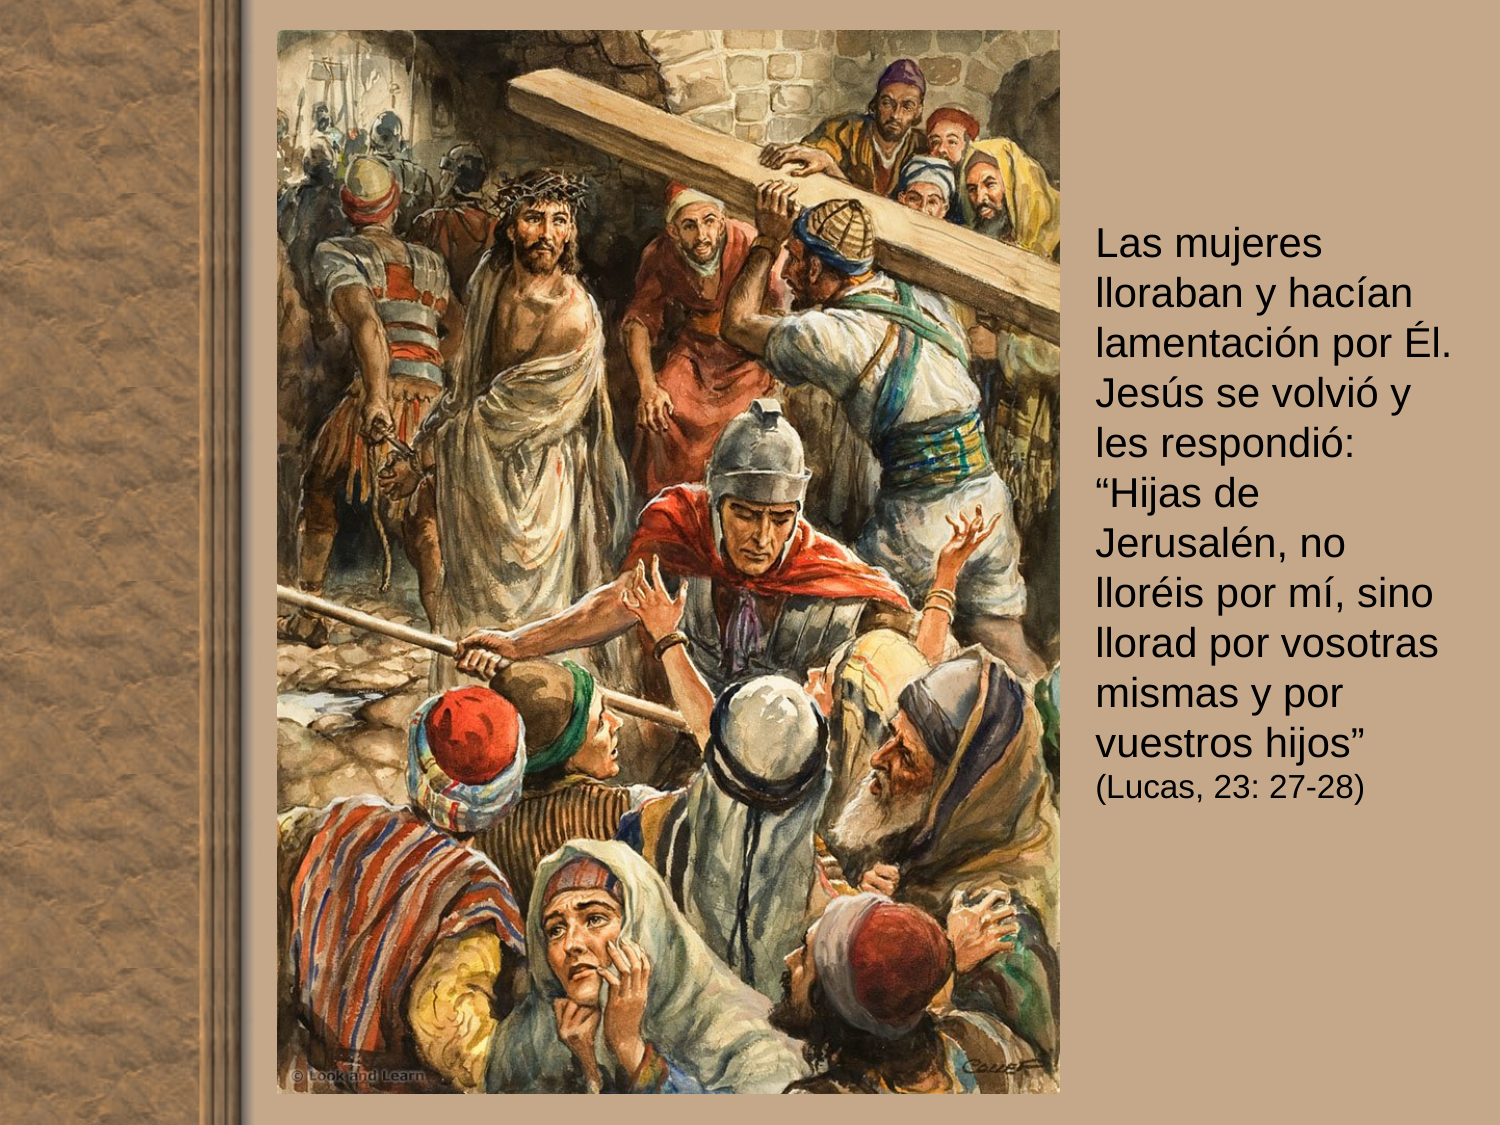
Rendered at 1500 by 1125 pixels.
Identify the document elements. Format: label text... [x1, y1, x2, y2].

text_box Las mujeres lloraban y hacían lamentación por Él. Jesús se volvió y les respondió: “Hijas de Jerusalén, no lloréis por mí, sino llorad por vosotras mismas y por vuestros hijos” (Lucas, 23: 27-28) [1080, 208, 1471, 813]
picture [0, 0, 1500, 1125]
